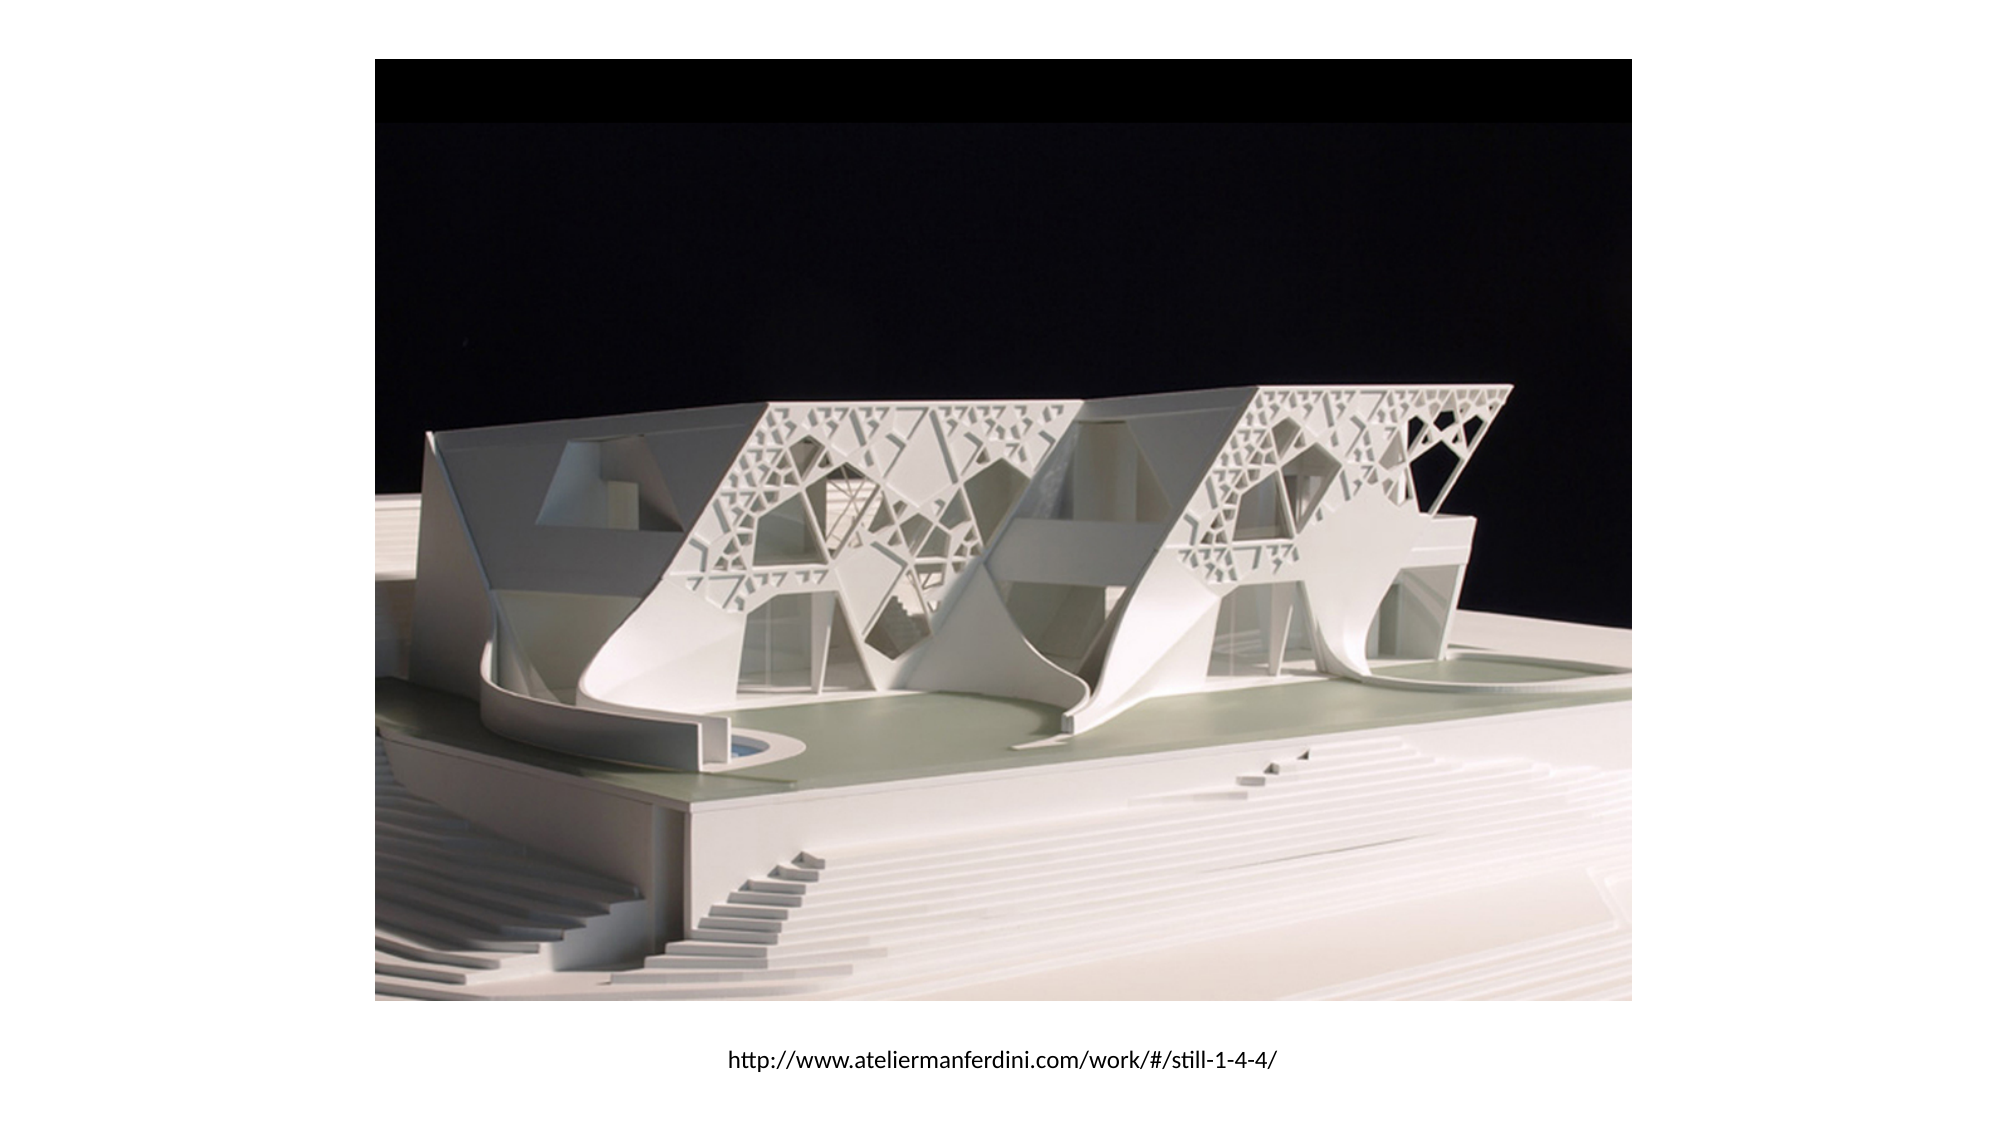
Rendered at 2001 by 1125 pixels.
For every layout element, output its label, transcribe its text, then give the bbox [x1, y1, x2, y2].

text_box http://www.ateliermanferdini.com/work/#/still-1-4-4/ [532, 1035, 1475, 1081]
picture [375, 59, 1632, 1001]
